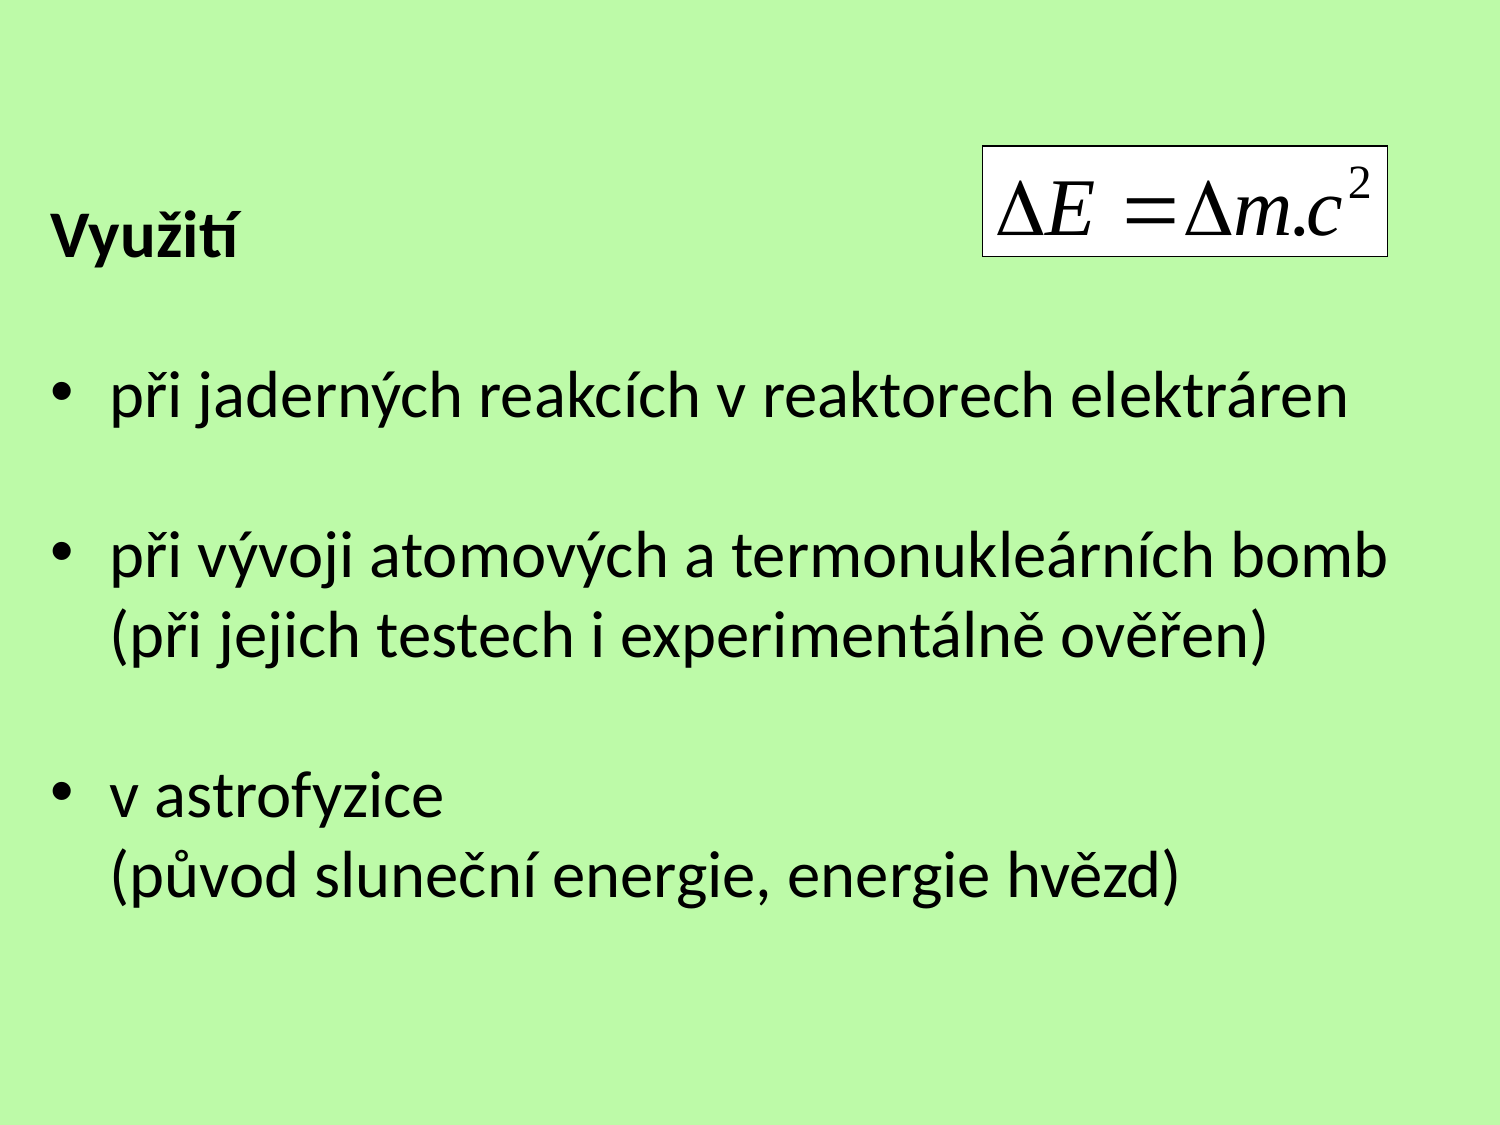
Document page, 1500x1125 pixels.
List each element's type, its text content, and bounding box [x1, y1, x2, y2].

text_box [983, 146, 1388, 257]
subtitle Využití při jaderných reakcích v reaktorech elektráren při vývoji atomových a termonukleárních bomb (při jejich testech i experimentálně ověřen) v astrofyzice (původ sluneční energie, energie hvězd) [35, 183, 1466, 1051]
